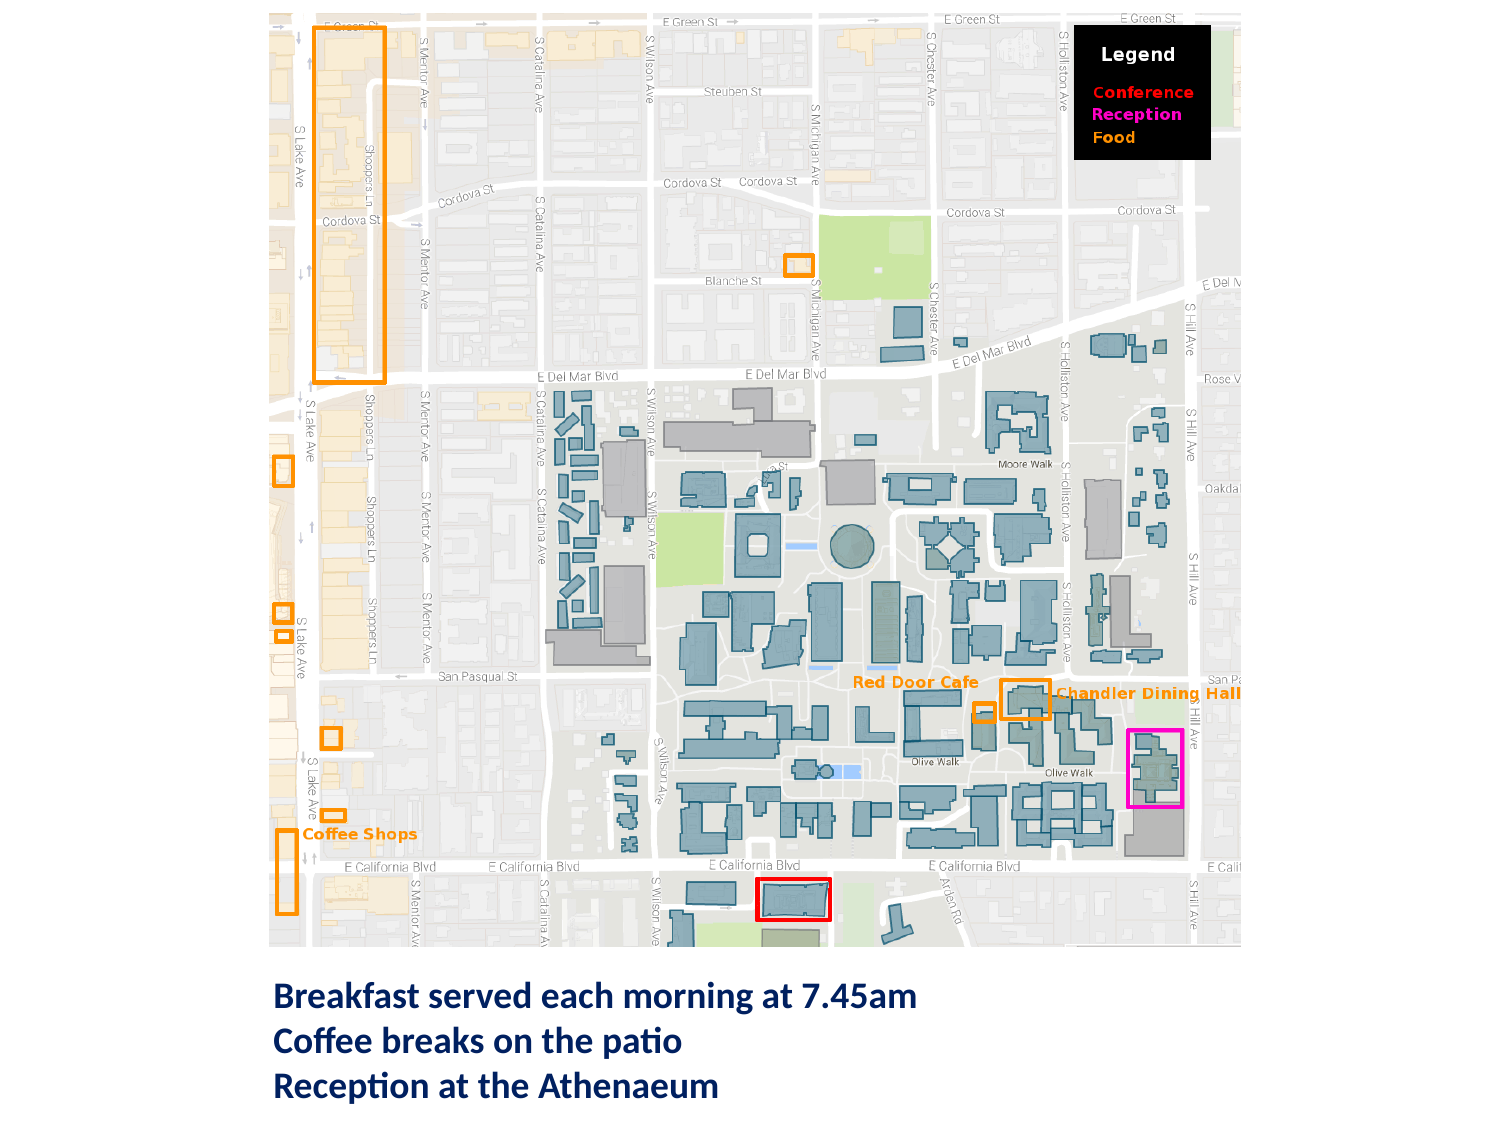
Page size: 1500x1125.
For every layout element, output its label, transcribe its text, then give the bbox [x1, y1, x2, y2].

text_box Breakfast served each morning at 7.45am Coffee breaks on the patio Reception at the Athenaeum [258, 964, 962, 1114]
picture [269, 13, 1242, 948]
